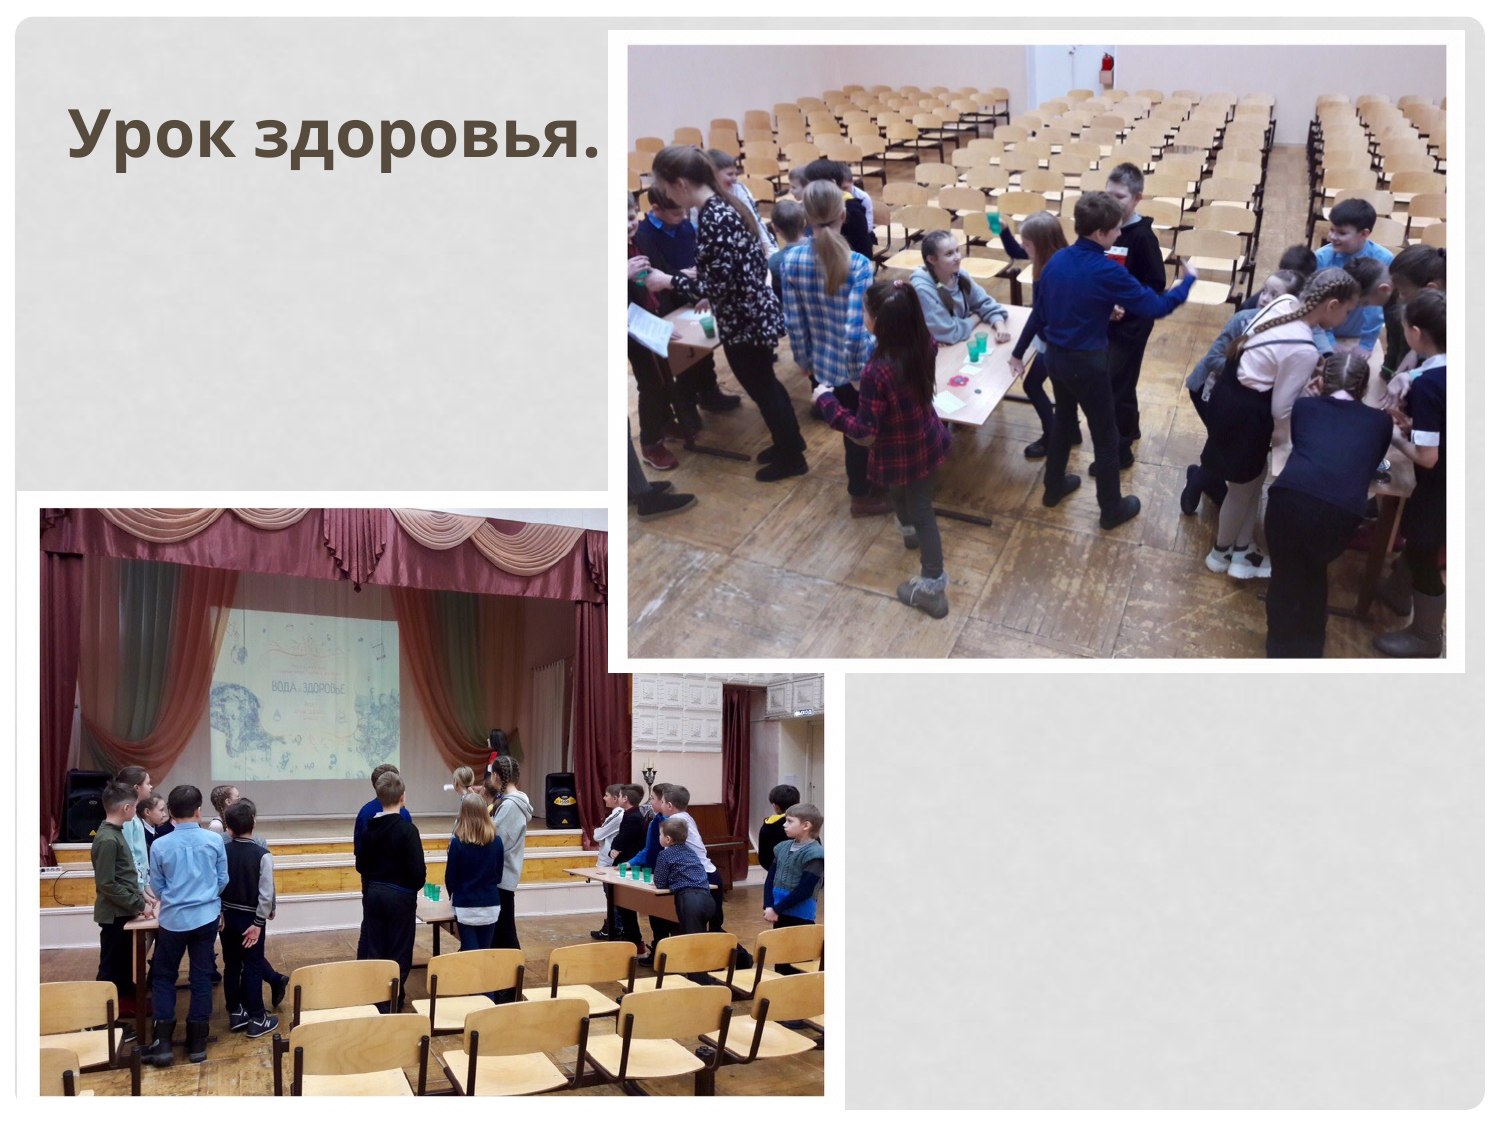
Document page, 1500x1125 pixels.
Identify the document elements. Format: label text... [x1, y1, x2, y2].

text_box Урок здоровья. 4 чел. [53, 83, 607, 178]
picture [17, 30, 1465, 1112]
